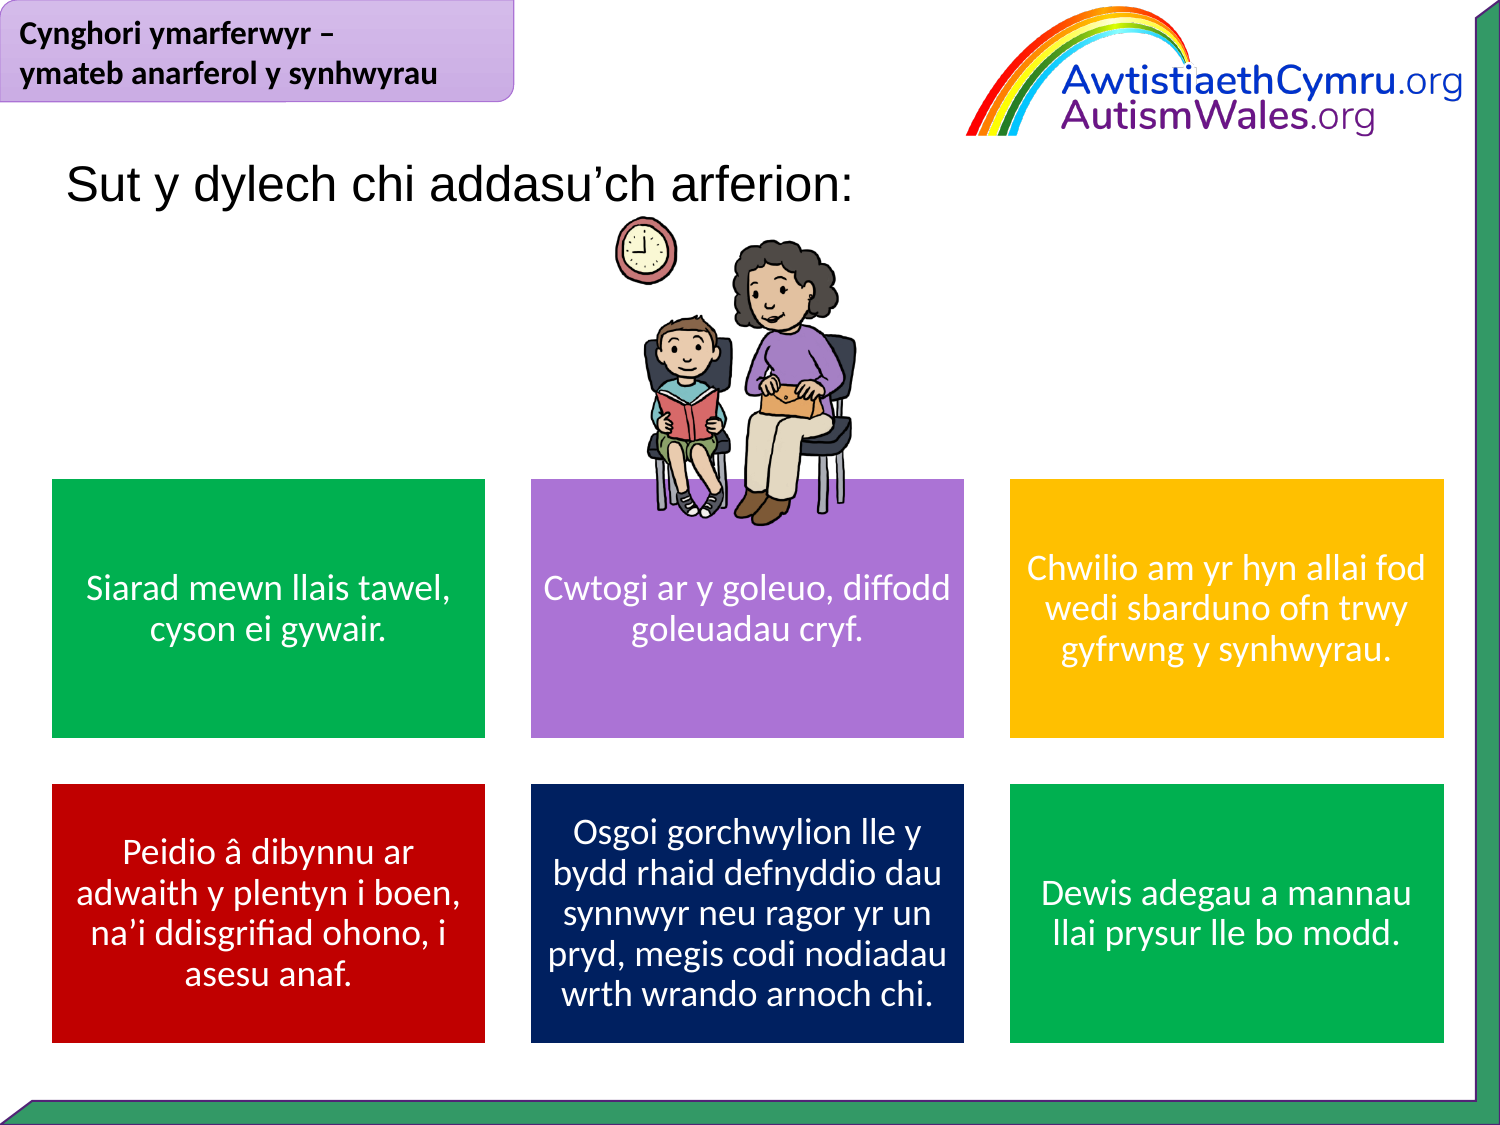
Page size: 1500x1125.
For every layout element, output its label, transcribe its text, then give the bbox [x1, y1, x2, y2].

text_box Cynghori ymarferwyr – ymateb anarferol y synhwyrau [0, 0, 515, 103]
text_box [50, 337, 1445, 1125]
picture [950, 0, 1477, 149]
picture [596, 196, 886, 554]
text_box Sut y dylech chi addasu’ch arferion: [50, 144, 937, 219]
